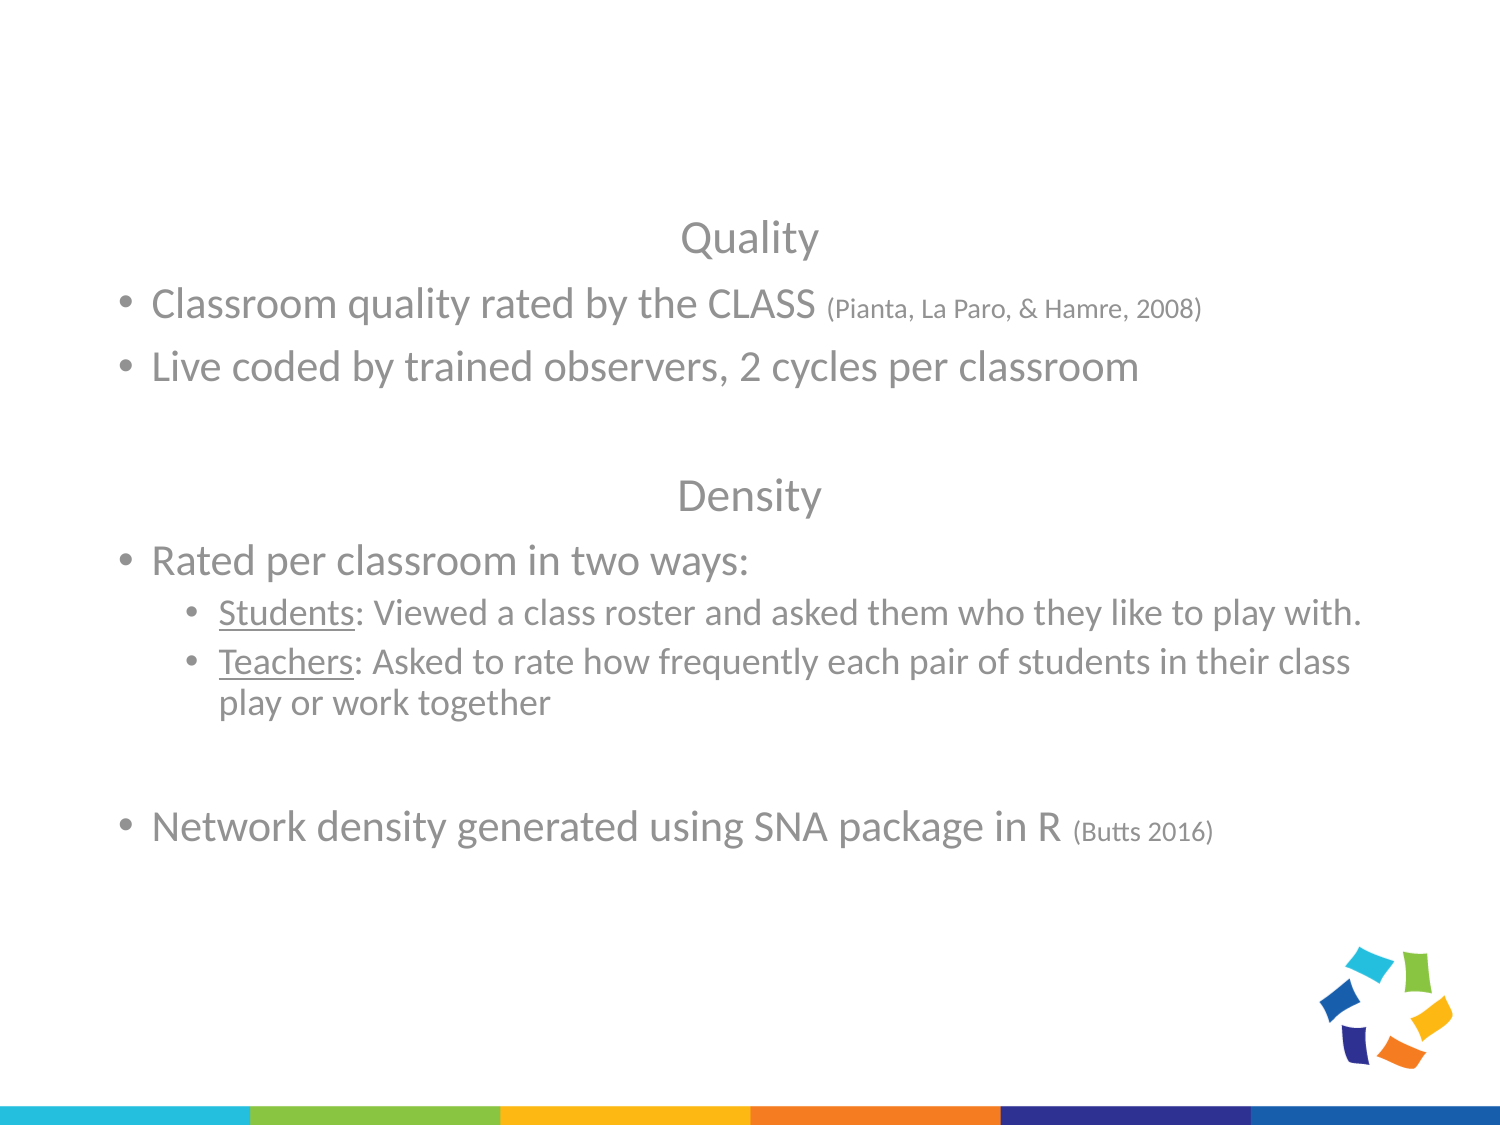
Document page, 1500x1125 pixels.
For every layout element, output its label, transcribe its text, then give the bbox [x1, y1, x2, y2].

picture [0, 0, 1500, 1125]
list Quality Classroom quality rated by the CLASS (Pianta, La Paro, & Hamre, 2008) Live coded by trained observers, 2 cycles per classroom Density Rated per classroom in two ways: Students: Viewed a class roster and asked them who they like to play with. Teachers: Asked to rate how frequently each pair of students in their class play or work together Network density generated using SNA package in R (Butts 2016) [103, 205, 1397, 901]
